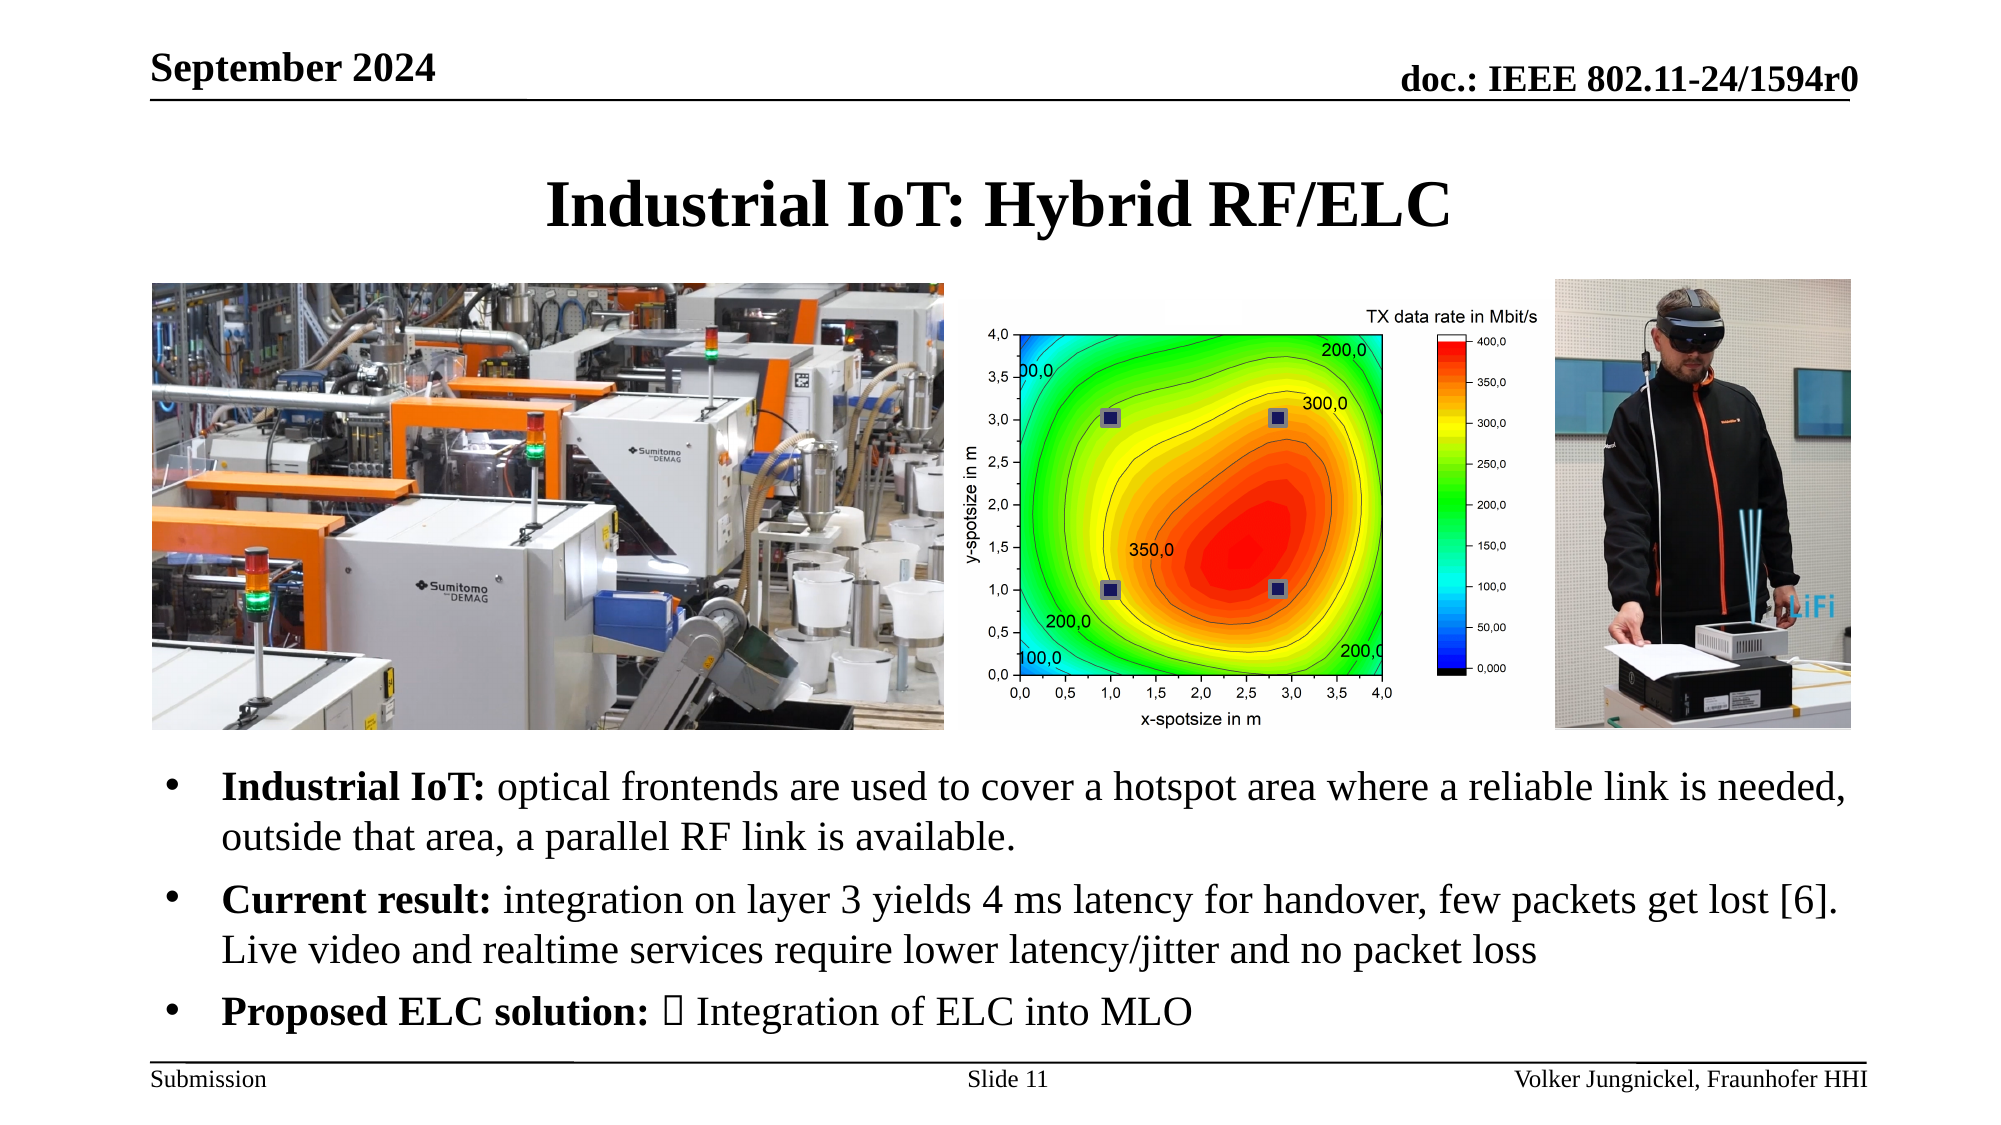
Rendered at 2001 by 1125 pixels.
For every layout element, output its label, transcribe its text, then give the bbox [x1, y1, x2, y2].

footer Volker Jungnickel, Fraunhofer HHI [1171, 1061, 1869, 1093]
slide_number Slide 11 [950, 1061, 1067, 1123]
picture [1554, 279, 1851, 730]
picture [152, 283, 945, 730]
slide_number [149, 44, 561, 91]
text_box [958, 299, 1549, 730]
list Industrial IoT: optical frontends are used to cover a hotspot area where a reliable link is needed, outside that area, a parallel RF link is available. Current result: integration on layer 3 yields 4 ms latency for handover, few packets get lost [6]. Live video and realtime services require lower latency/jitter and no packet loss Proposed ELC solution:  Integration of ELC into MLO [149, 751, 1922, 1063]
title Industrial IoT: Hybrid RF/ELC [149, 112, 1850, 288]
